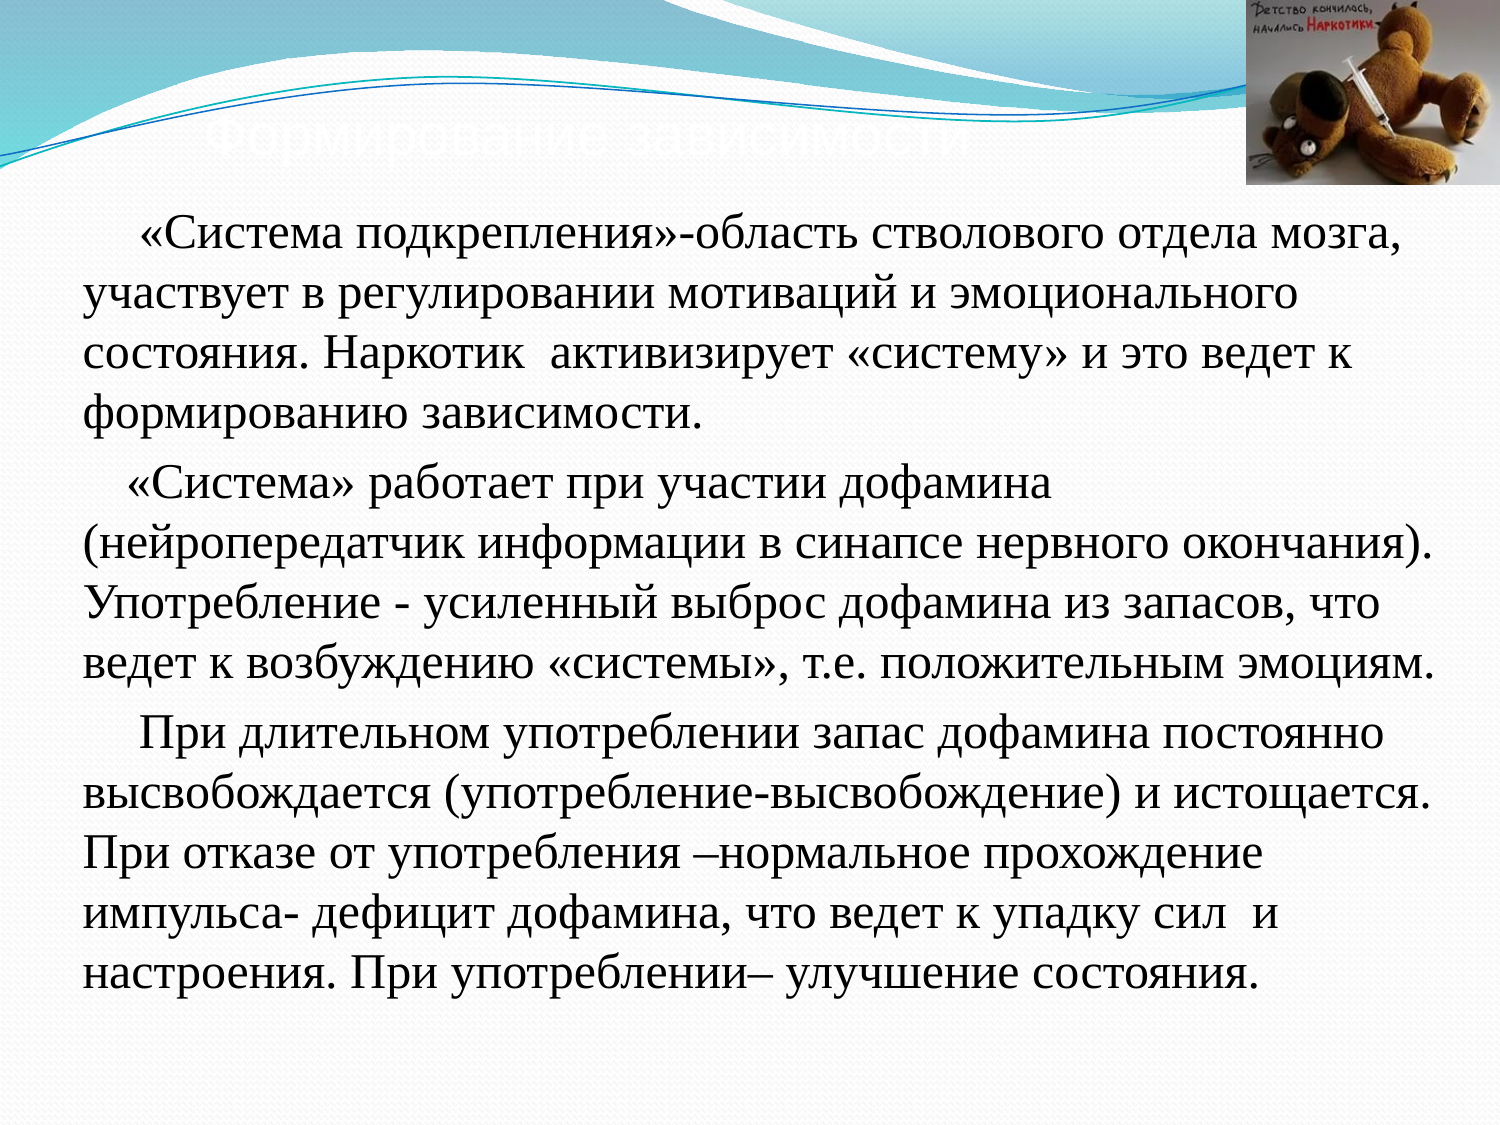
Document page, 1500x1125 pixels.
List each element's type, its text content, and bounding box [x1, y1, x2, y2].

text_box «Система подкрепления»-область стволового отдела мозга, участвует в регулировании мотиваций и эмоционального состояния. Наркотик активизирует «систему» и это ведет к формированию зависимости. «Система» работает при участии дофамина (нейропередатчик информации в синапсе нервного окончания). Употребление - усиленный выброс дофамина из запасов, что ведет к возбуждению «системы», т.е. положительным эмоциям. При длительном употреблении запас дофамина постоянно высвобождается (употребление-высвобождение) и истощается. При отказе от употребления –нормальное прохождение импульса- дефицит дофамина, что ведет к упадку сил и настроения. При употреблении– улучшение состояния. [11, 191, 1459, 1006]
text_box Формирование зависимости [188, 89, 1237, 175]
picture [1245, 0, 1500, 185]
